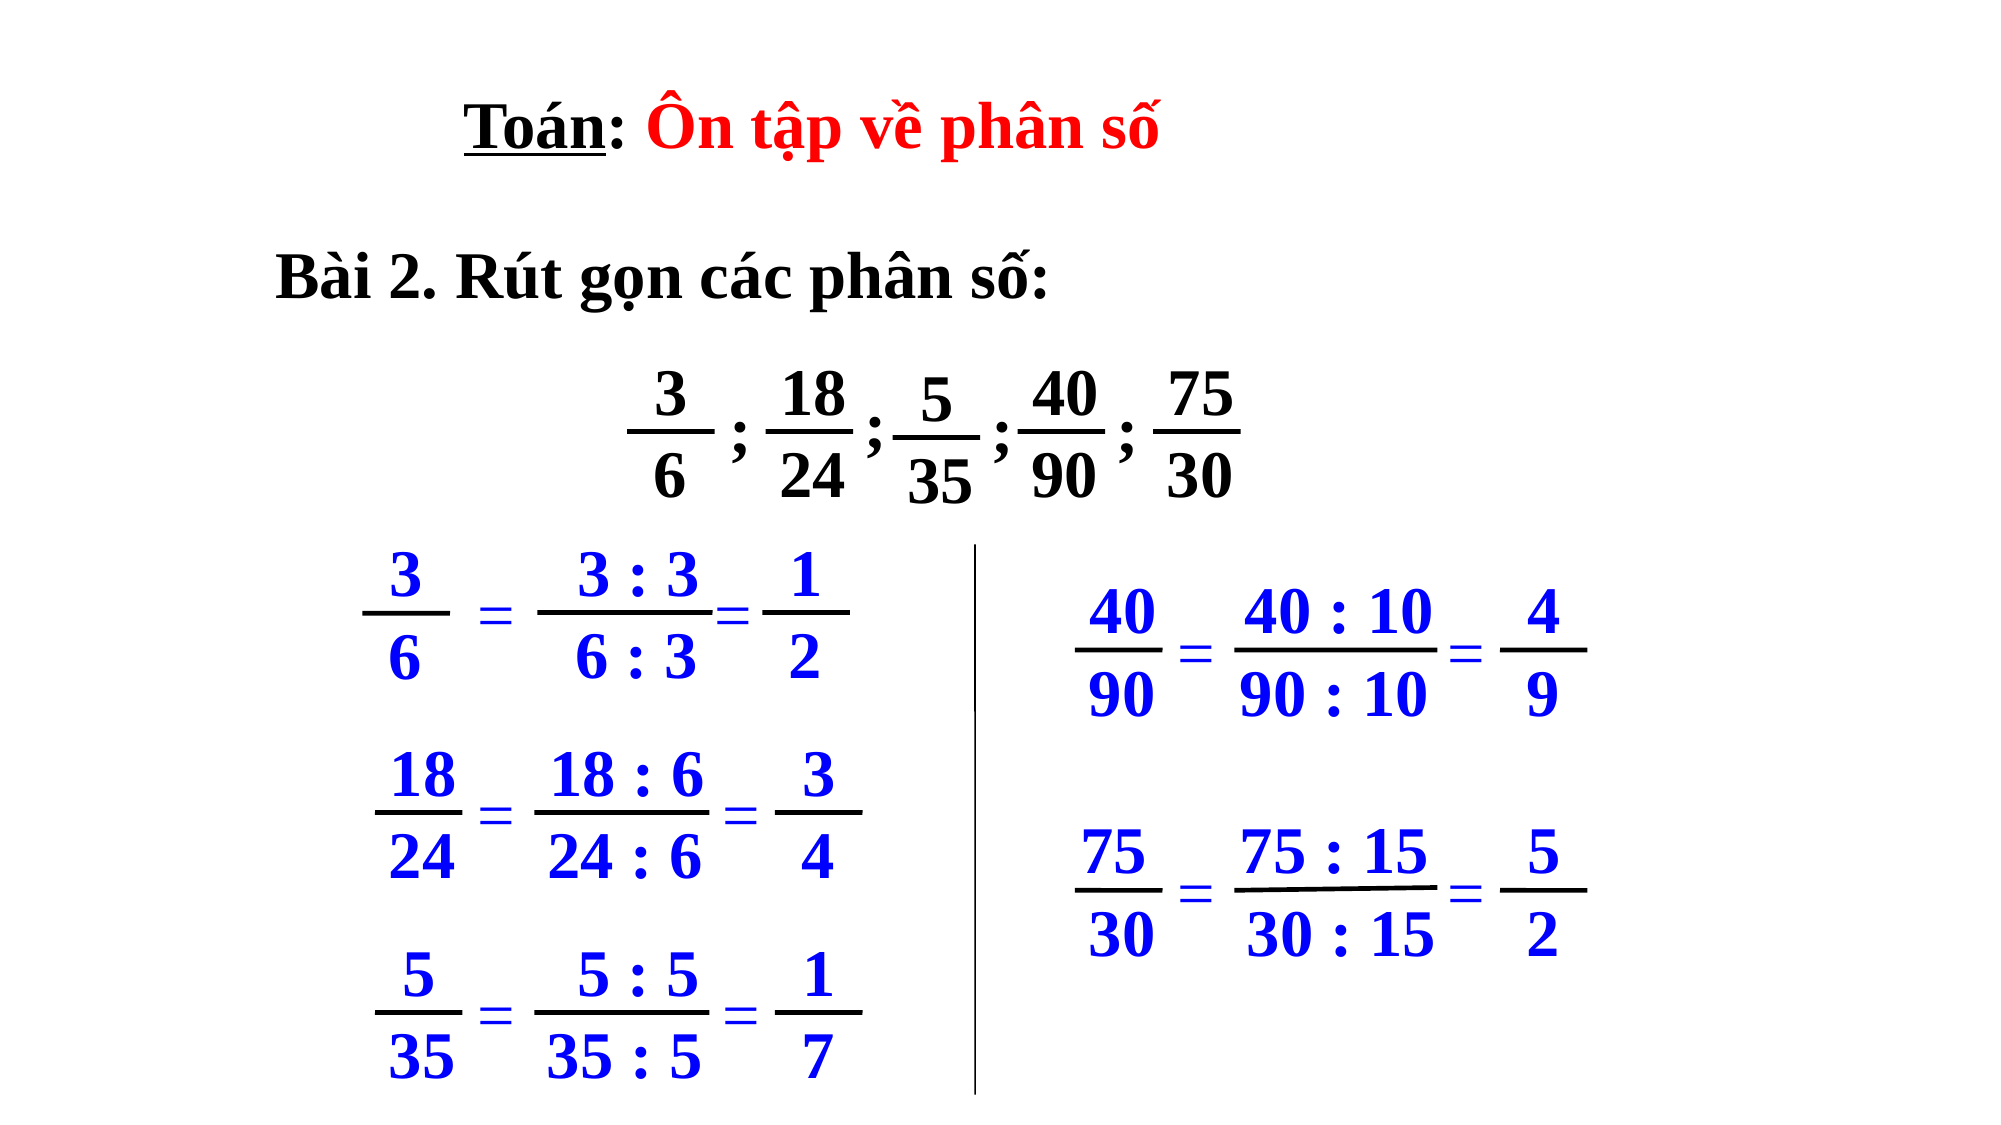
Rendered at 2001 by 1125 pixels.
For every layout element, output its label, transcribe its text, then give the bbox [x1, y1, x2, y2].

text_box = [1432, 602, 1499, 697]
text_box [1499, 799, 1588, 978]
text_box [699, 522, 850, 700]
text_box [362, 522, 450, 701]
text_box 75 [1065, 799, 1162, 895]
text_box 40 : 10 [1230, 559, 1450, 642]
text_box ; [715, 379, 764, 475]
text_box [1162, 799, 1452, 978]
text_box ; [1115, 379, 1152, 475]
text_box = [1452, 842, 1499, 938]
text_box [892, 347, 990, 525]
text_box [627, 341, 715, 519]
text_box 90 : 10 [1224, 642, 1445, 738]
text_box = [471, 964, 531, 1060]
text_box Bài 2. Rút gọn các phân số: [260, 224, 1068, 320]
text_box ; [990, 379, 1016, 475]
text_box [373, 722, 531, 900]
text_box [532, 722, 707, 900]
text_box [373, 922, 471, 1100]
text_box = [1172, 602, 1230, 697]
text_box Toán: Ôn tập về phân số [387, 74, 1238, 170]
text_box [532, 922, 718, 1100]
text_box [1499, 559, 1588, 738]
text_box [462, 522, 699, 700]
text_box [1073, 559, 1172, 738]
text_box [707, 722, 863, 900]
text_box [774, 922, 863, 1100]
text_box 30 [1073, 882, 1162, 978]
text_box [1016, 341, 1115, 519]
text_box ; [863, 374, 892, 470]
text_box = [718, 964, 774, 1060]
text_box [764, 341, 863, 519]
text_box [1152, 341, 1250, 519]
